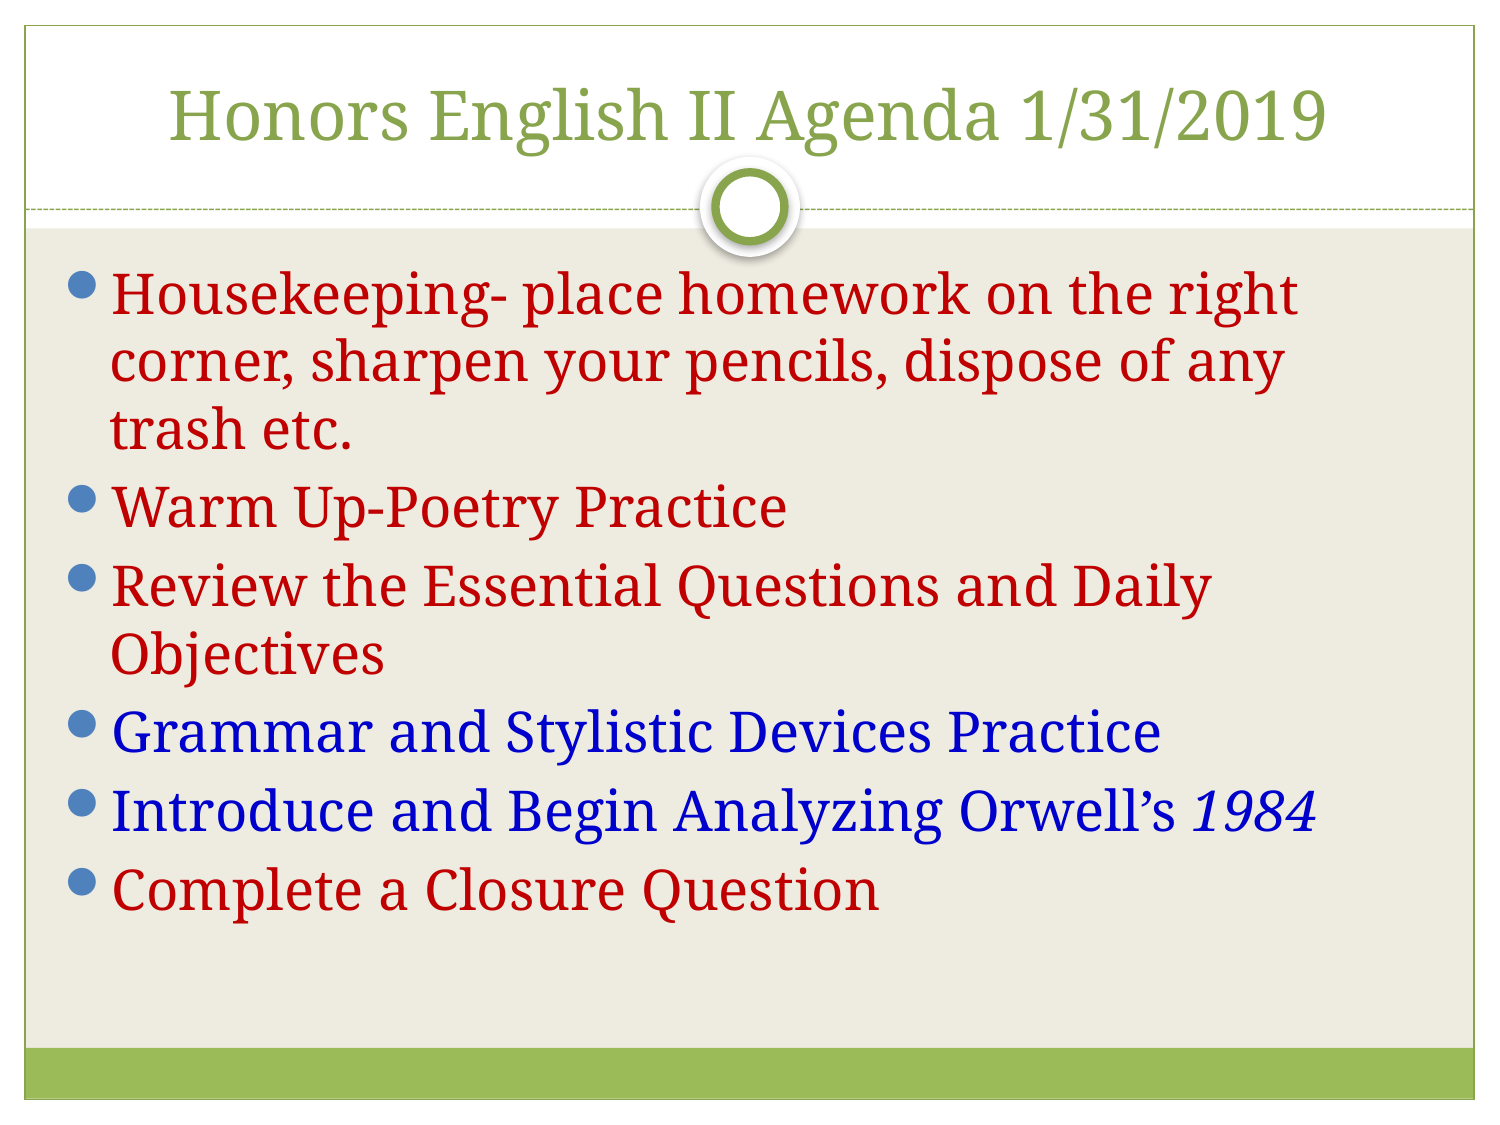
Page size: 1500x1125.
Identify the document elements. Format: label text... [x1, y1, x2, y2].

title Honors English II Agenda 1/31/2019 [49, 37, 1450, 162]
list Housekeeping- place homework on the right corner, sharpen your pencils, dispose of any trash etc. Warm Up-Poetry Practice Review the Essential Questions and Daily Objectives Grammar and Stylistic Devices Practice Introduce and Begin Analyzing Orwell’s 1984 Complete a Closure Question [49, 250, 1445, 1001]
